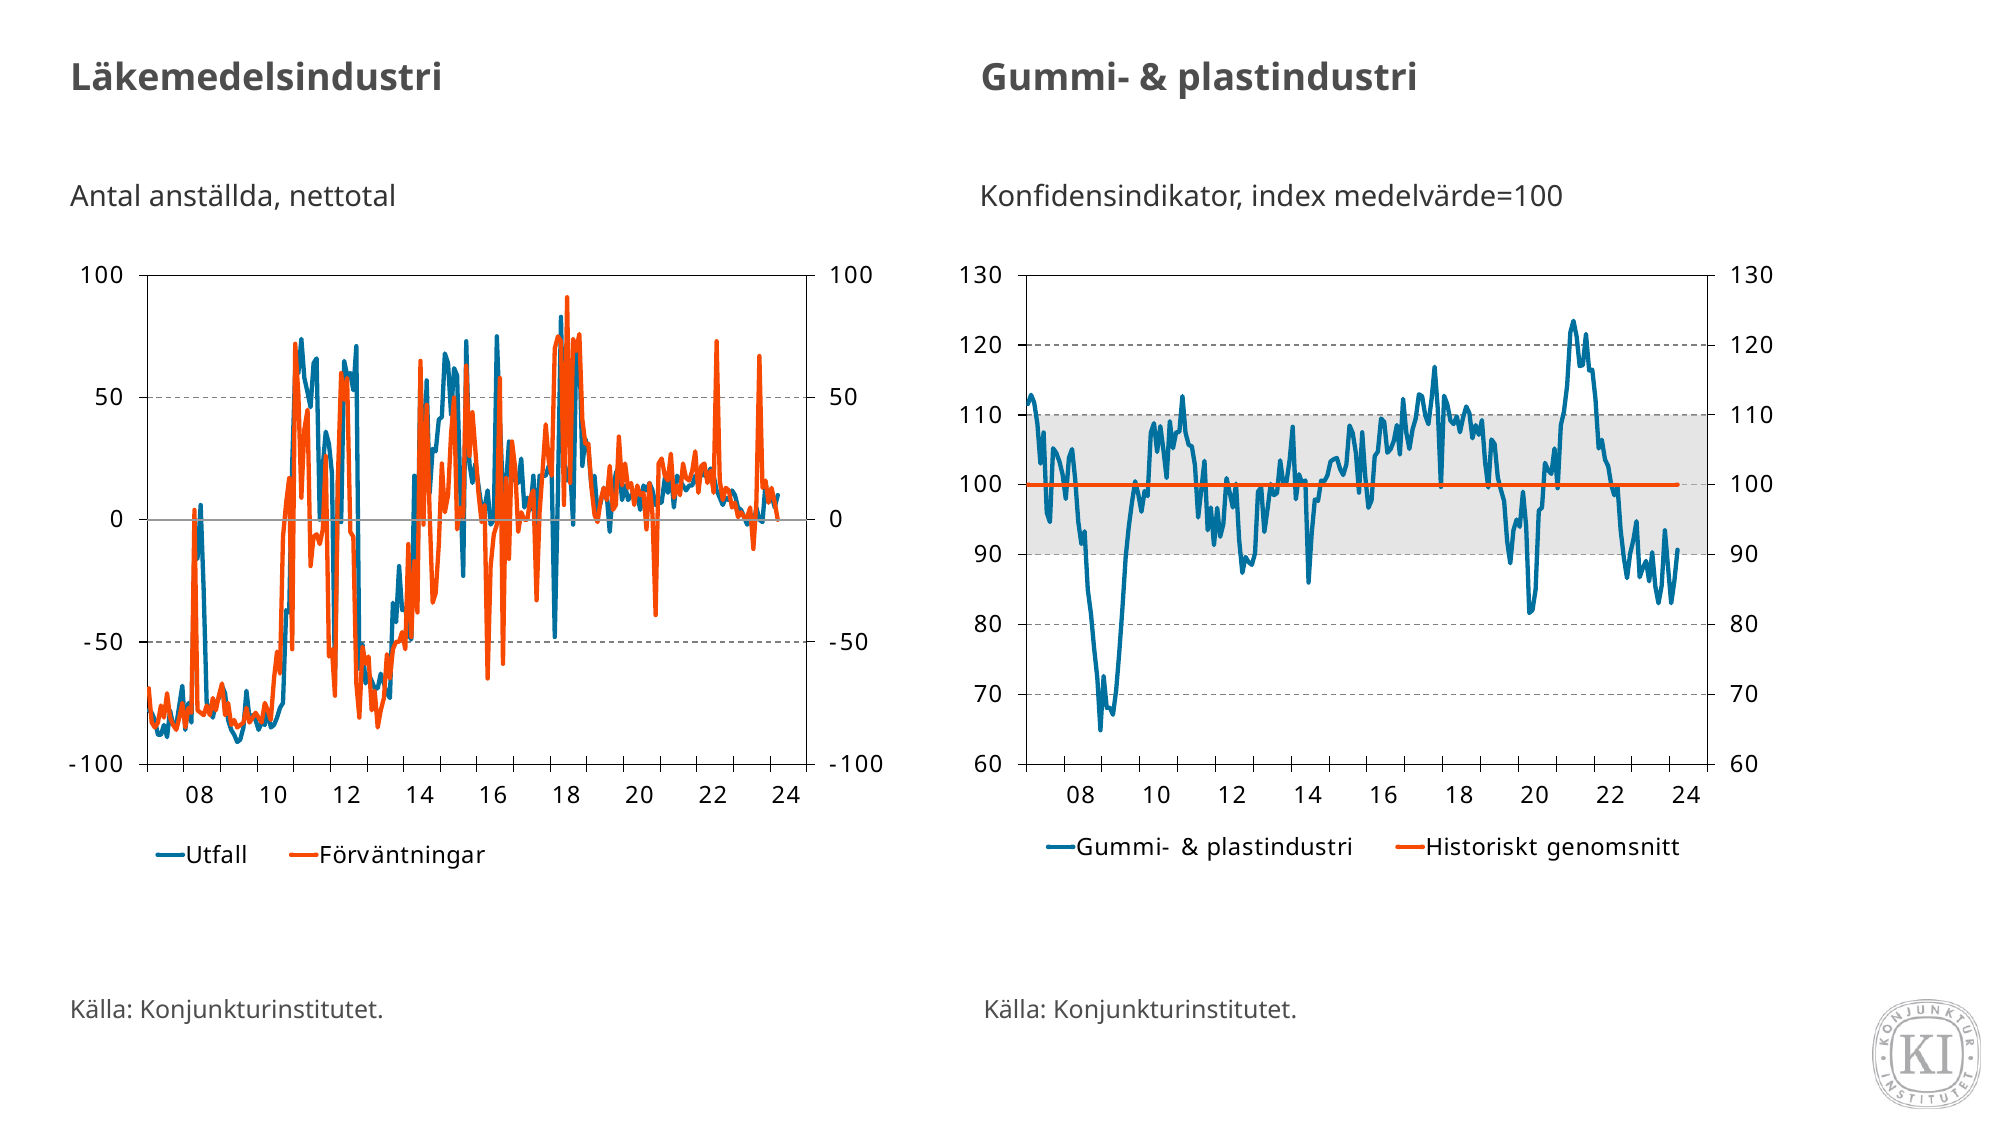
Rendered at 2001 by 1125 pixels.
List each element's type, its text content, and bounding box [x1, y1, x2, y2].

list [51, 249, 939, 874]
subtitle Källa: Konjunkturinstitutet. [55, 986, 938, 1105]
list Källa: Konjunkturinstitutet. [968, 986, 1852, 1105]
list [941, 249, 1829, 874]
list Antal anställda, nettotal [55, 137, 938, 220]
list Konfidensindikator, index medelvärde=100 [964, 137, 1848, 220]
list Gummi- & plastindustri [965, 45, 1849, 129]
picture [1872, 999, 1981, 1109]
title Läkemedelsindustri [55, 45, 938, 128]
